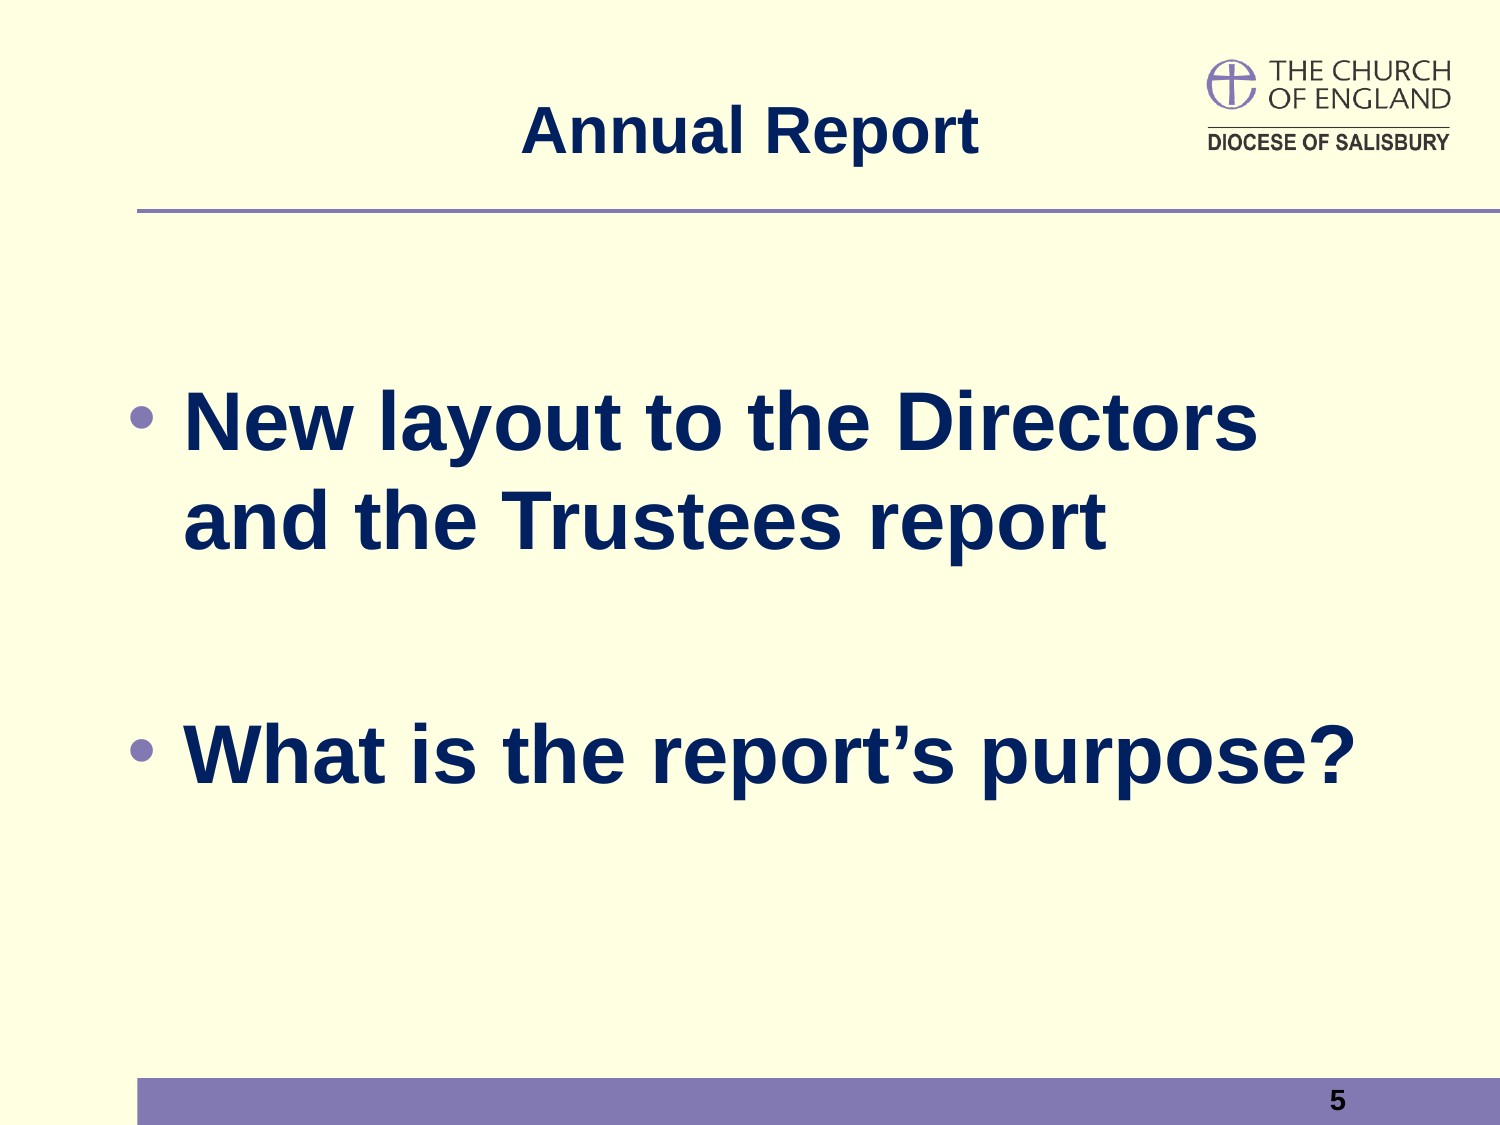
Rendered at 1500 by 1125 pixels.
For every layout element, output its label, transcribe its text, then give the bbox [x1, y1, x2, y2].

picture [1360, 39, 1473, 169]
title Annual Report [140, 33, 1360, 221]
list New layout to the Directors and the Trustees report What is the report’s purpose? [112, 262, 1424, 1005]
